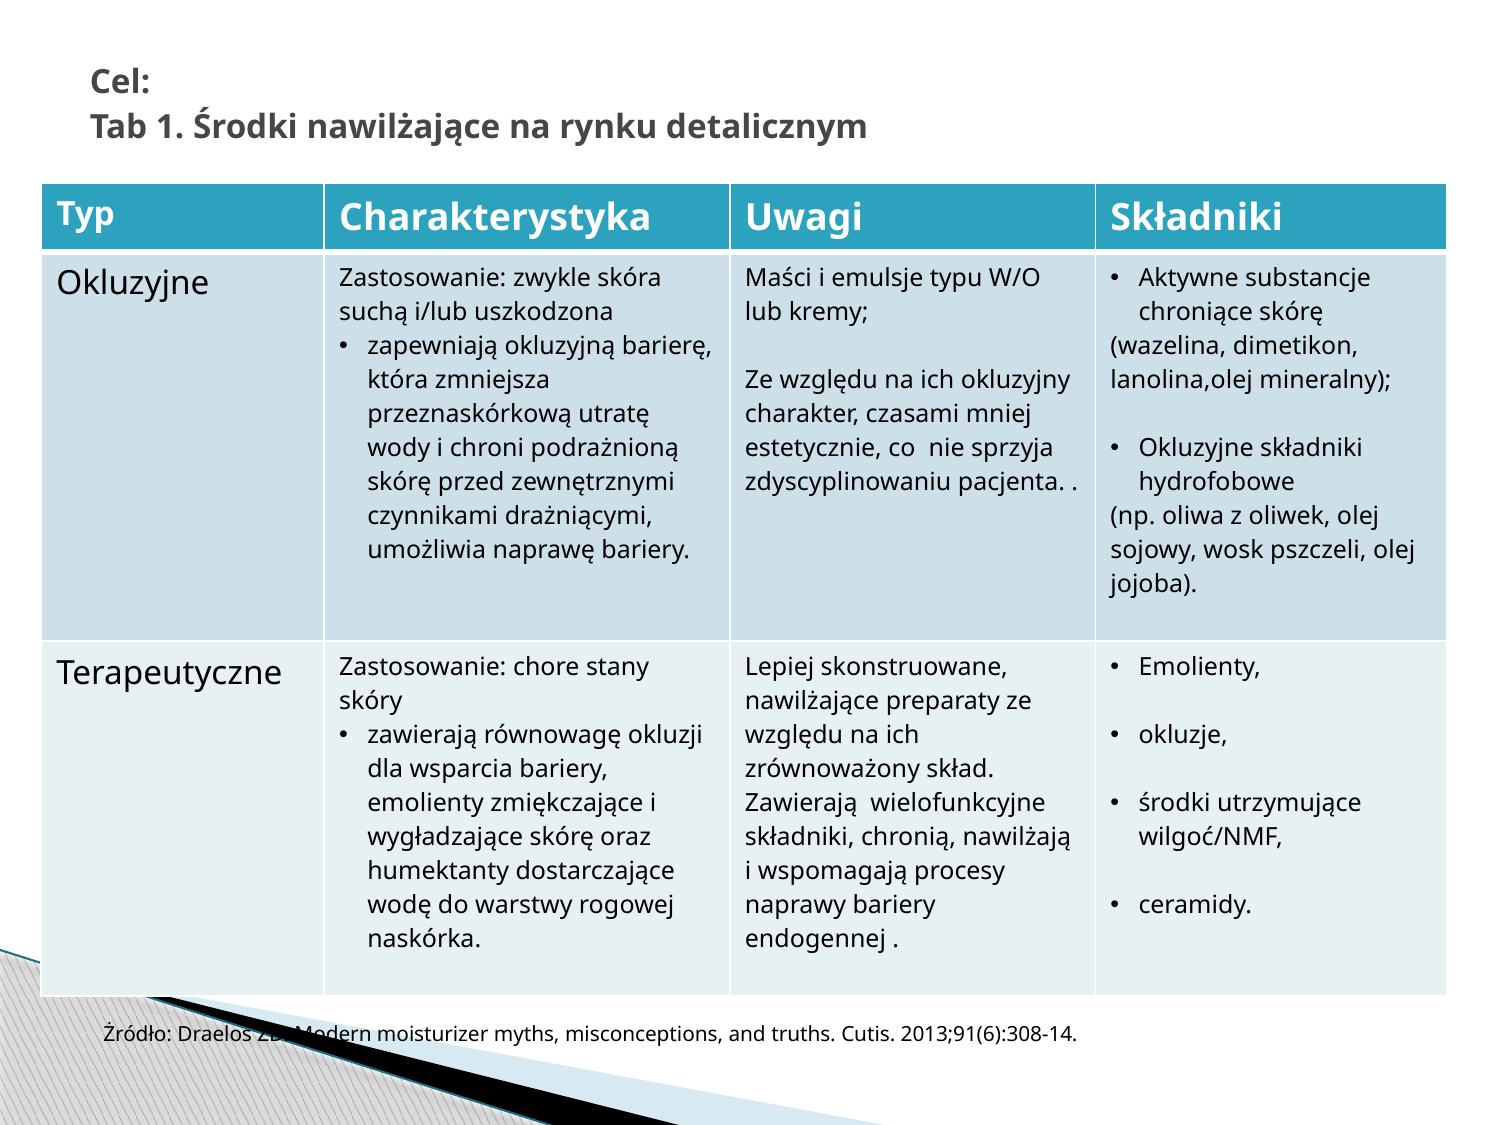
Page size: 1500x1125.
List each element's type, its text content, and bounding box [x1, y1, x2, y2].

table_cell Maści i emulsje typu W/O lub kremy; Ze względu na ich okluzyjny charakter, czasami mniej estetycznie, co nie sprzyja zdyscyplinowaniu pacjenta. . [731, 255, 1095, 640]
table_header Uwagi [731, 184, 1095, 249]
table_cell Terapeutyczne [42, 642, 323, 995]
table_cell Aktywne substancje chroniące skórę (wazelina, dimetikon, lanolina,olej mineralny); Okluzyjne składniki hydrofobowe (np. oliwa z oliwek, olej sojowy, wosk pszczeli, olej jojoba). [1096, 255, 1446, 640]
table_cell Zastosowanie: zwykle skóra suchą i/lub uszkodzona zapewniają okluzyjną barierę, która zmniejsza przeznaskórkową utratę wody i chroni podrażnioną skórę przed zewnętrznymi czynnikami drażniącymi, umożliwia naprawę bariery. [325, 255, 729, 640]
table_cell Okluzyjne [42, 255, 323, 640]
table_header Typ [42, 184, 323, 249]
table_header Składniki [1096, 184, 1446, 249]
table_cell Emolienty, okluzje, środki utrzymujące wilgoć/NMF, ceramidy. [1096, 642, 1446, 995]
table_header Charakterystyka [325, 184, 729, 249]
table_cell Zastosowanie: chore stany skóry zawierają równowagę okluzji dla wsparcia bariery, emolienty zmiękczające i wygładzające skórę oraz humektanty dostarczające wodę do warstwy rogowej naskórka. [325, 642, 729, 995]
table_cell Lepiej skonstruowane, nawilżające preparaty ze względu na ich zrównoważony skład. Zawierają wielofunkcyjne składniki, chronią, nawilżają i wspomagają procesy naprawy bariery endogennej . [731, 642, 1095, 995]
title Cel: Tab 1. Środki nawilżające na rynku detalicznym [75, 45, 1425, 161]
text_box Żródło: Draelos ZD. Modern moisturizer myths, misconceptions, and truths. Cutis. 2013;91(6):308-14. [88, 1012, 1424, 1053]
